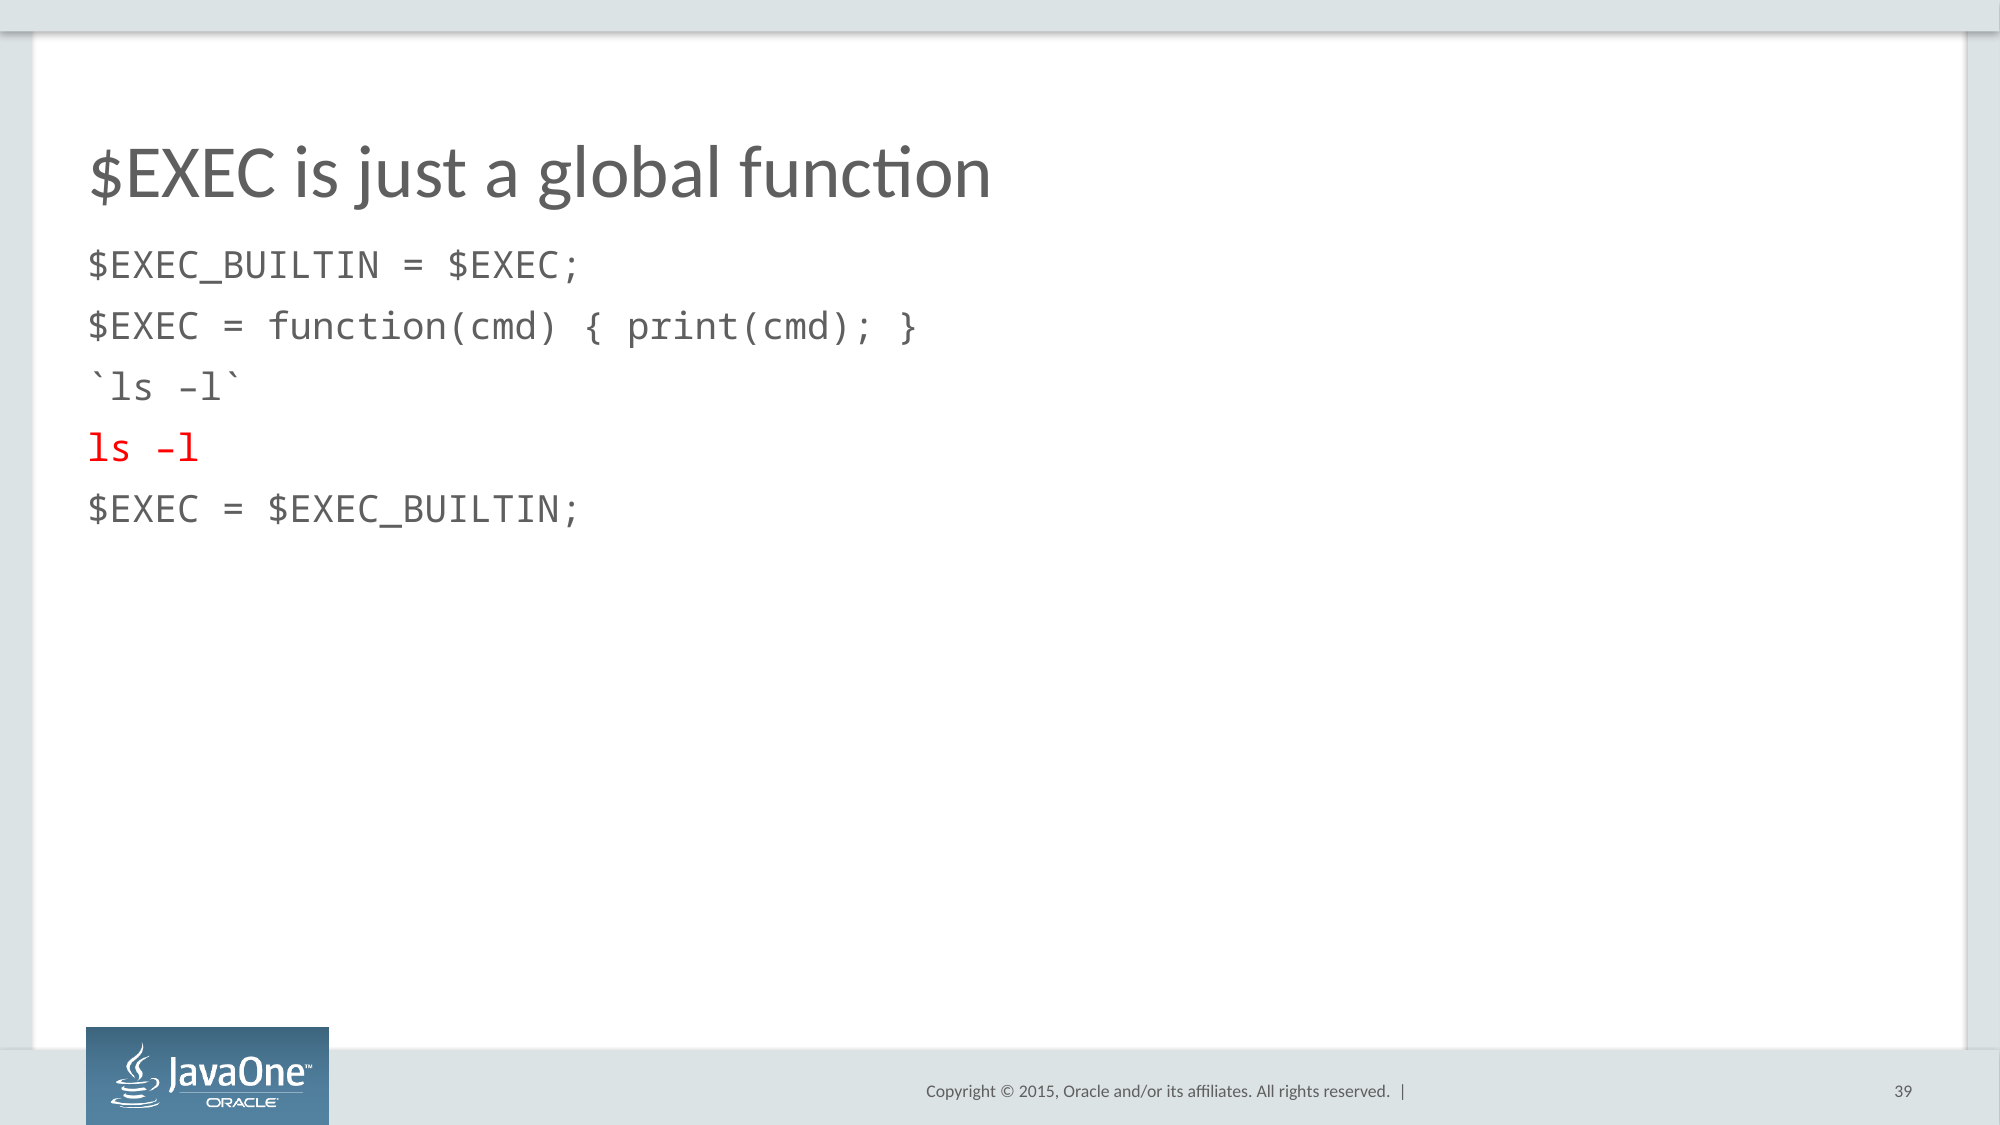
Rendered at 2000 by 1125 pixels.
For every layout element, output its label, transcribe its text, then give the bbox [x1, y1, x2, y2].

title $EXEC is just a global function [87, 66, 1913, 213]
list $EXEC_BUILTIN = $EXEC; $EXEC = function(cmd) { print(cmd); } `ls –l` ls –l $EXEC = $EXEC_BUILTIN; [87, 249, 1913, 975]
slide_number 39 [1849, 1075, 1913, 1106]
picture [86, 1027, 329, 1125]
